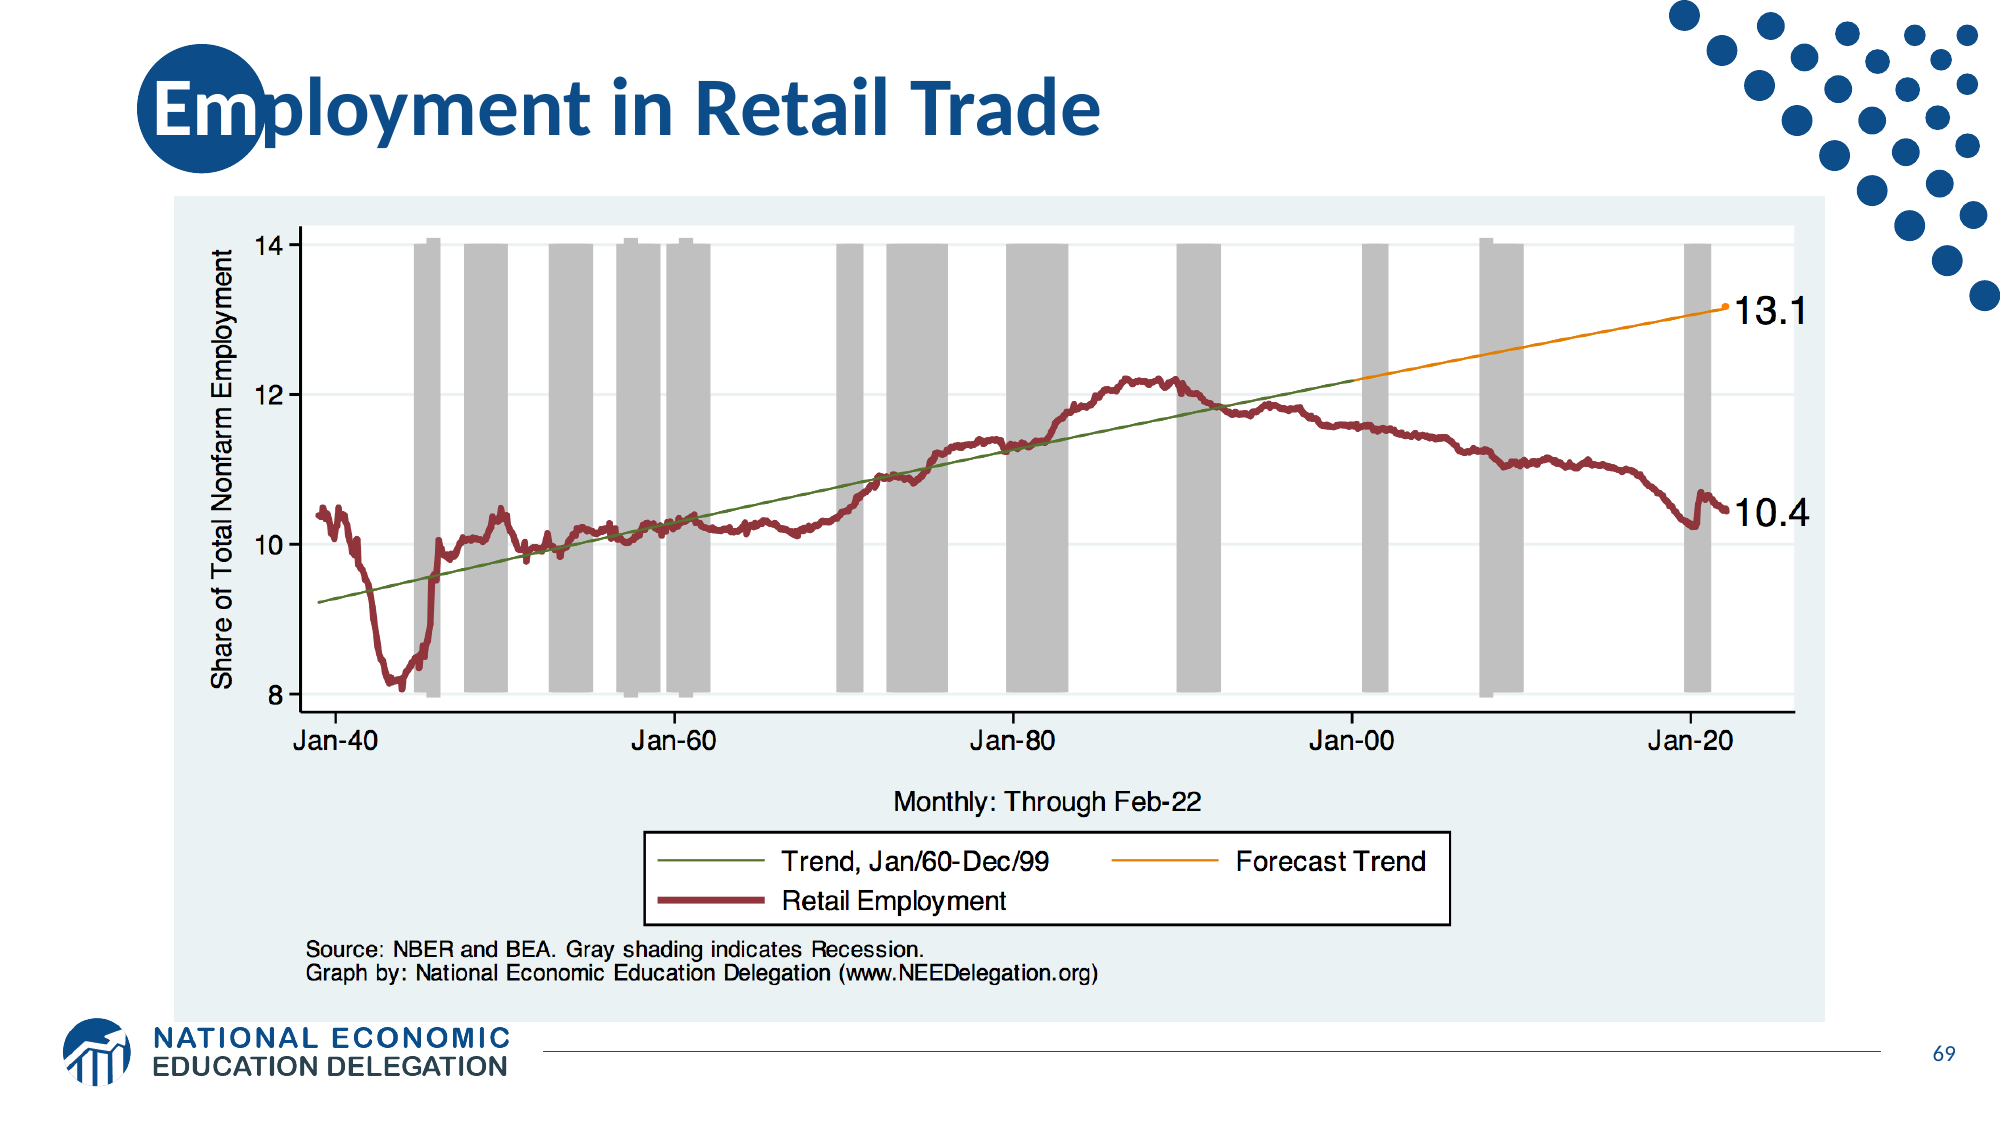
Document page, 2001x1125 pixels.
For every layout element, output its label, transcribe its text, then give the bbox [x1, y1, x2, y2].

slide_number 69 [1521, 1022, 1972, 1082]
picture [55, 196, 1825, 1091]
title Employment in Retail Trade [137, 0, 1863, 218]
